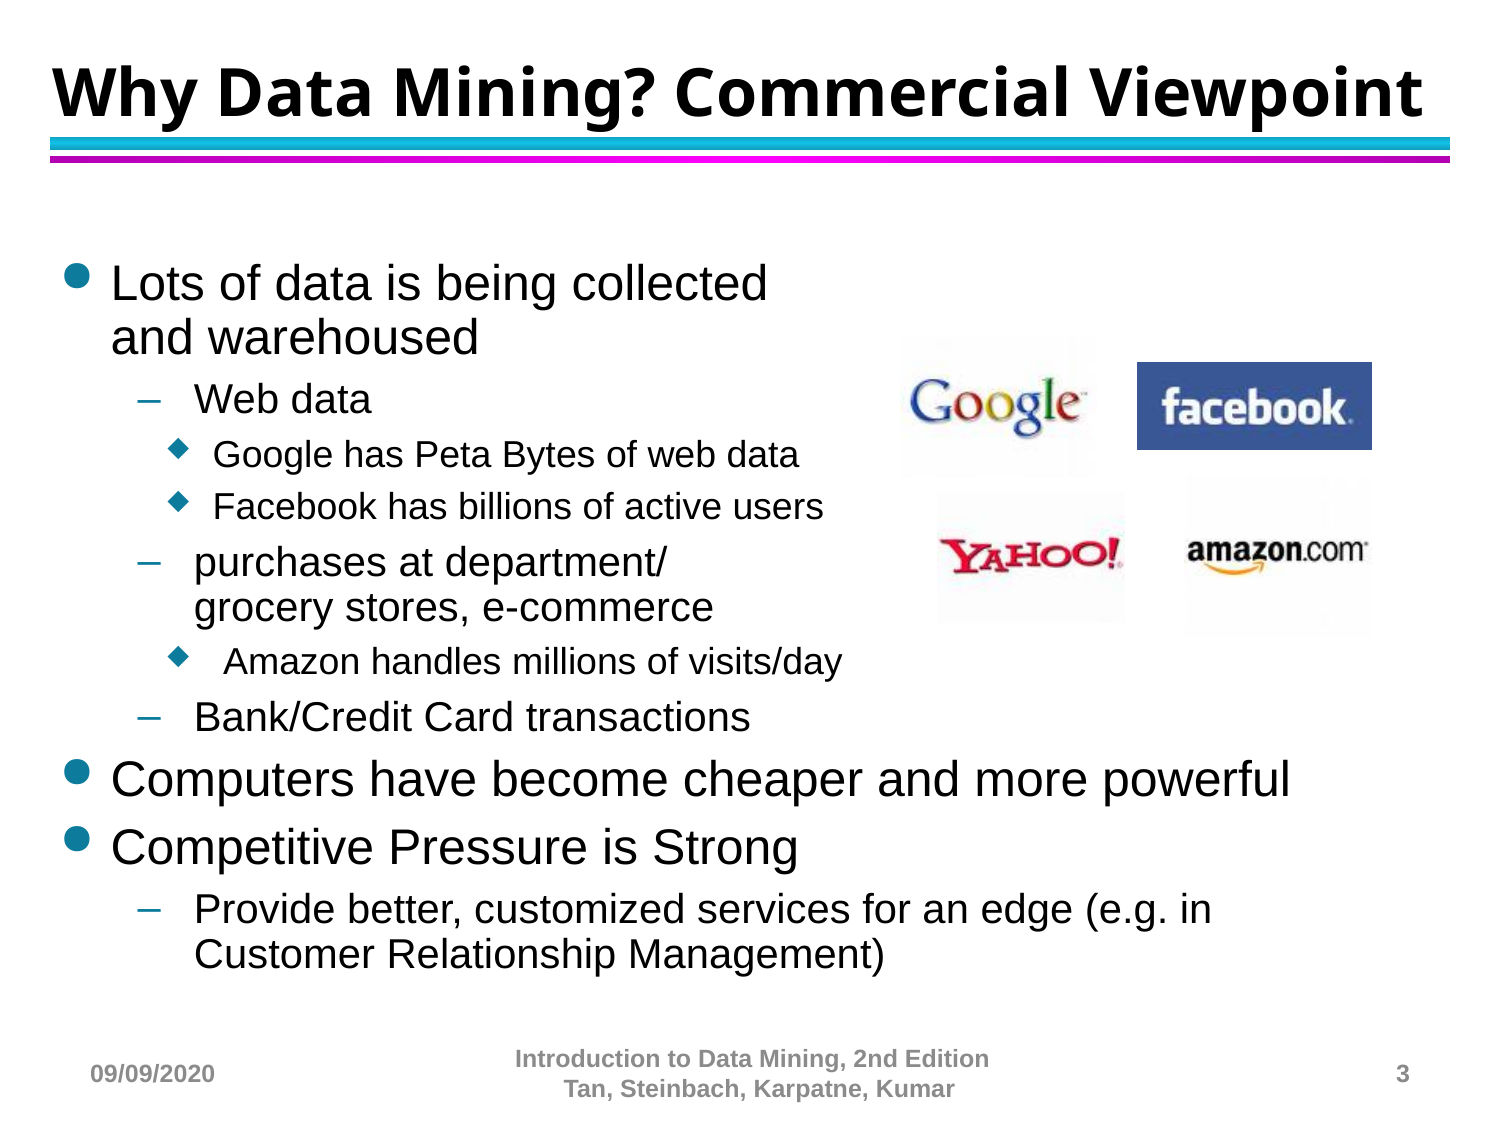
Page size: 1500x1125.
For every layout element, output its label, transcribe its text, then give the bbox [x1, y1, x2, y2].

slide_number 3 [1074, 1042, 1425, 1103]
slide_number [75, 1042, 425, 1103]
footer Introduction to Data Mining, 2nd Edition Tan, Steinbach, Karpatne, Kumar [500, 1042, 1013, 1103]
title Why Data Mining? Commercial Viewpoint [37, 0, 1475, 138]
picture [899, 337, 1098, 477]
picture [937, 491, 1126, 624]
picture [1184, 476, 1373, 638]
picture [1137, 362, 1373, 451]
list Lots of data is being collected and warehoused Web data Google has Peta Bytes of web data Facebook has billions of active users purchases at department/ grocery stores, e-commerce Amazon handles millions of visits/day Bank/Credit Card transactions Computers have become cheaper and more powerful Competitive Pressure is Strong Provide better, customized services for an edge (e.g. in Customer Relationship Management) [47, 249, 1413, 1100]
